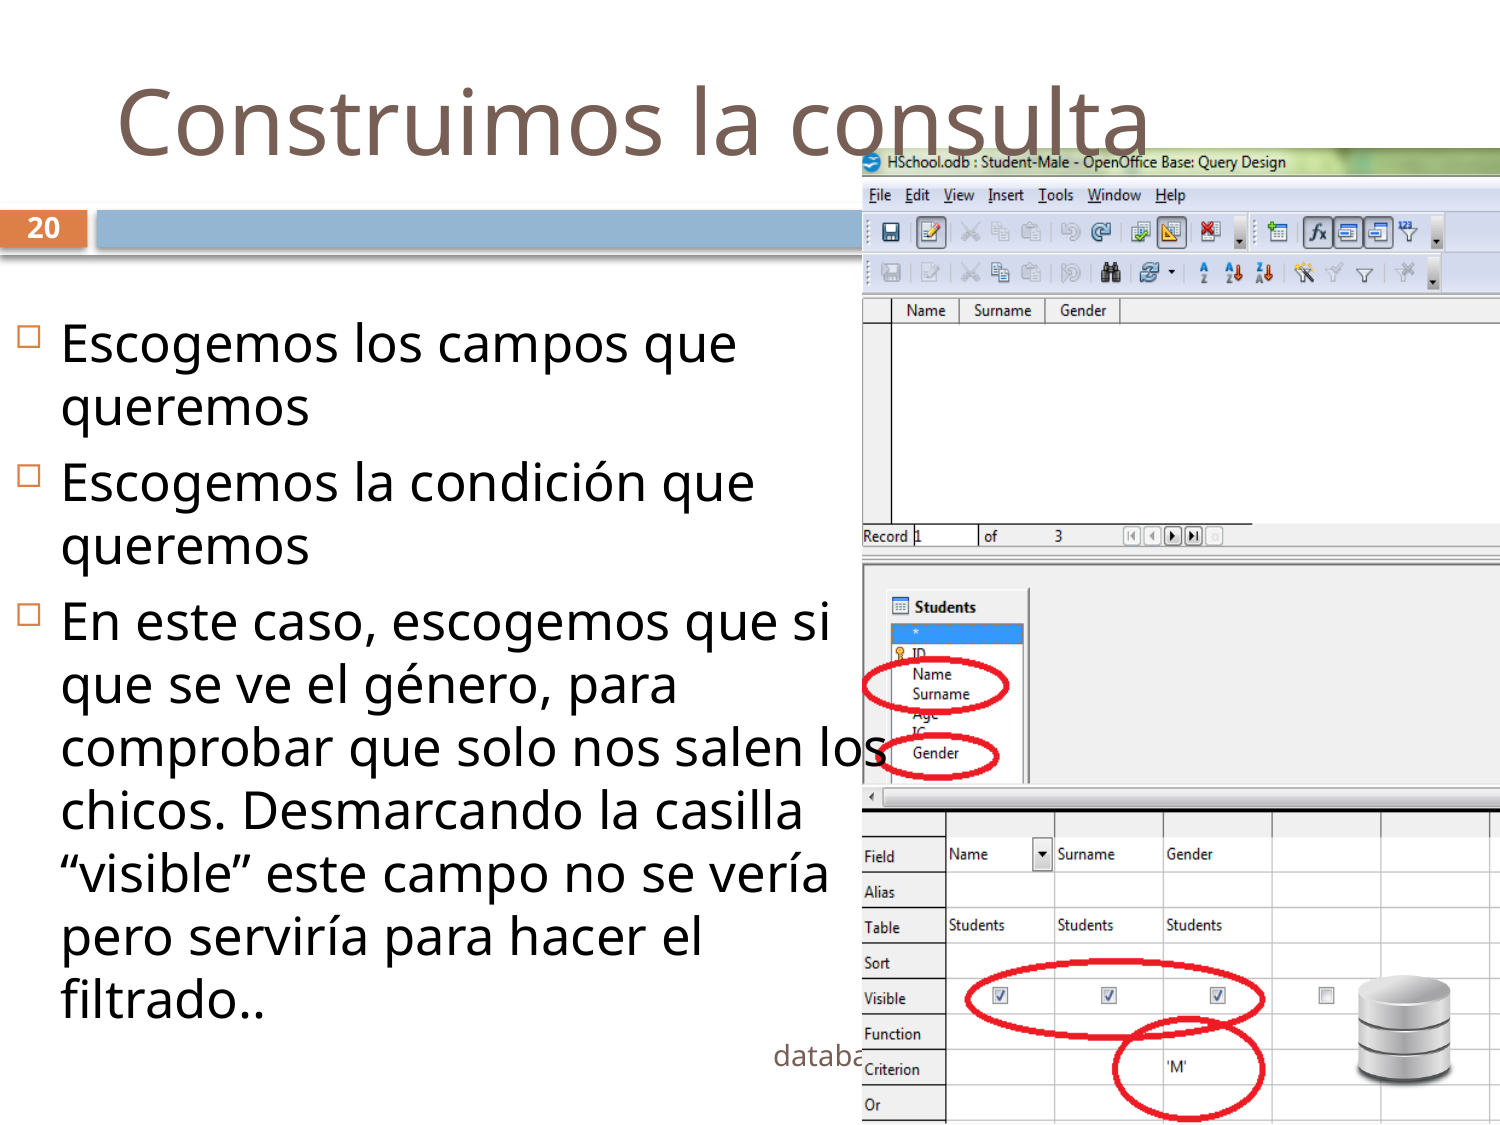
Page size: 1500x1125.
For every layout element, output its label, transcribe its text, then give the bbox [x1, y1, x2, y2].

title Construimos la consulta [100, 37, 1438, 200]
picture [861, 148, 1500, 1125]
slide_number 20 [0, 208, 88, 249]
footer database [99, 1041, 856, 1085]
list Escogemos los campos que queremos Escogemos la condición que queremos En este caso, escogemos que si que se ve el género, para comprobar que solo nos salen los chicos. Desmarcando la casilla “visible” este campo no se vería pero serviría para hacer el filtrado.. [0, 302, 856, 1041]
